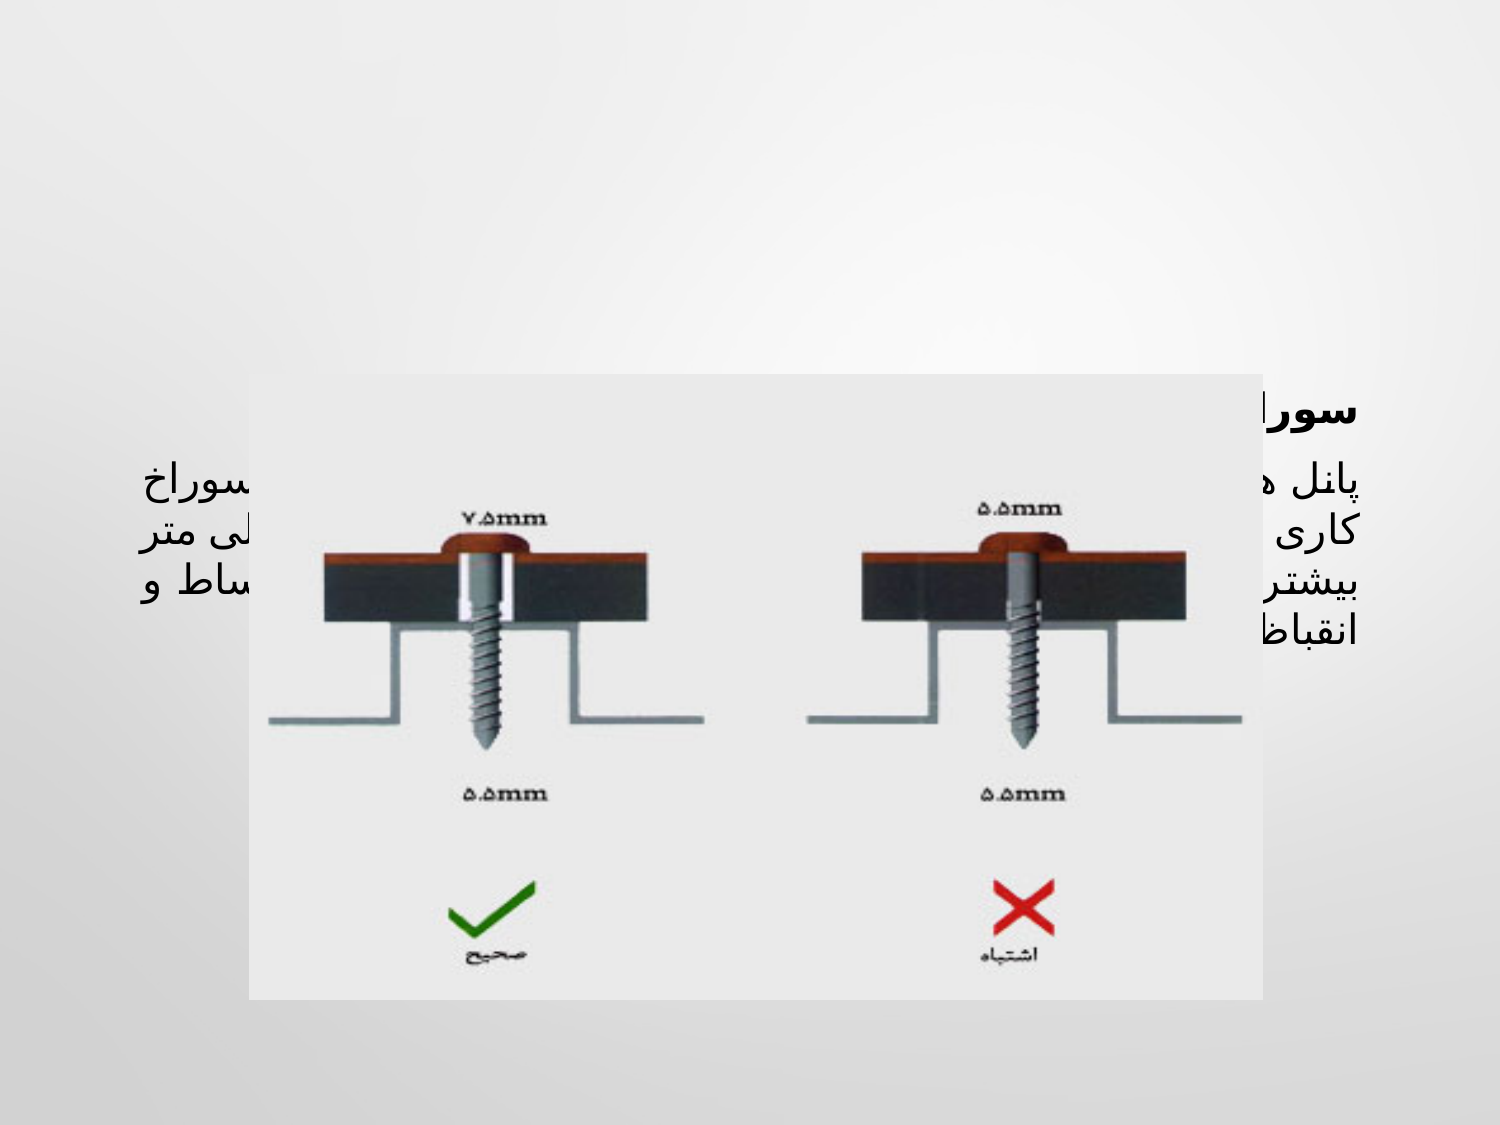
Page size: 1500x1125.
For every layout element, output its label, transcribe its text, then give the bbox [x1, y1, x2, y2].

picture [249, 374, 1263, 1001]
list سوراخ کاری پانل ها باید با استفاده از مته های سخت سوراخ گردد. در هنگام سوراخ کاری پانل ها معمولا قطر سوراخ ها می بایست از قطر 1 الی 2 میلی متر بیشتر باشد تا هم حرکت آزاد پانل را میسر سازد و هم اینکه انبساط و انقباظ پانل یک فشار در زاویه قائم را به پیچ یا پرچ وارد نسازد. [125, 99, 1375, 1005]
